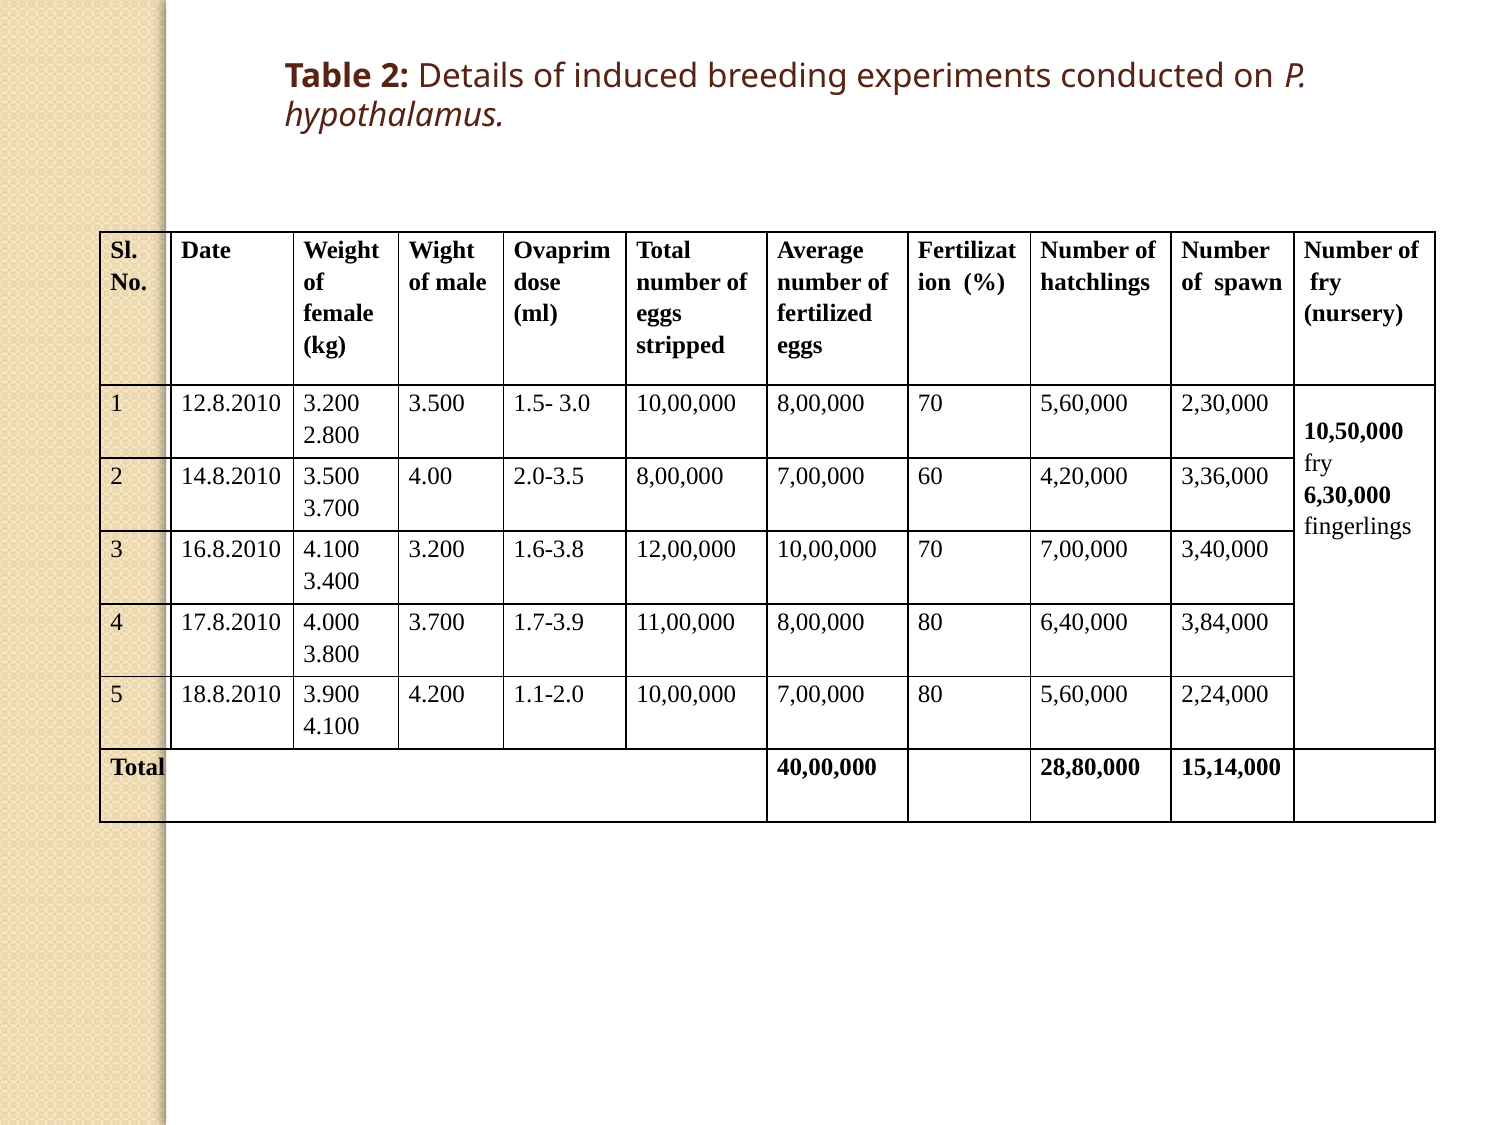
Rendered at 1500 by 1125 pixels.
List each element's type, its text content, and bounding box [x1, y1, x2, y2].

table_cell 16.8.2010 [172, 532, 293, 603]
table_cell 70 [909, 386, 1030, 457]
table_cell 4,20,000 [1031, 459, 1170, 530]
table_cell 5,60,000 [1031, 677, 1170, 748]
table_cell 40,00,000 [768, 750, 907, 821]
table_header Number of spawn [1172, 233, 1293, 384]
table_cell 4.00 [399, 459, 503, 530]
table_cell 11,00,000 [627, 605, 766, 676]
title Table 2: Details of induced breeding experiments conducted on P. hypothalamus. [269, 66, 1500, 161]
table_cell [909, 750, 1030, 821]
table_header Wight of male [399, 233, 503, 384]
table_cell 28,80,000 [1031, 750, 1170, 821]
table_cell 5 [101, 677, 170, 748]
table_cell 14.8.2010 [172, 459, 293, 530]
table_cell [1295, 750, 1434, 821]
table_header Ovaprim dose (ml) [504, 233, 625, 384]
table_header Date [172, 233, 293, 384]
table_cell 6,40,000 [1031, 605, 1170, 676]
table_cell Total [101, 750, 766, 821]
table_cell 70 [909, 532, 1030, 603]
table_cell 7,00,000 [768, 459, 907, 530]
table_cell 1.1-2.0 [504, 677, 625, 748]
table_cell 3,84,000 [1172, 605, 1293, 676]
table_cell 12,00,000 [627, 532, 766, 603]
table_cell 2,24,000 [1172, 677, 1293, 748]
table_cell 3.500 3.700 [294, 459, 398, 530]
table_cell 4.100 3.400 [294, 532, 398, 603]
table_cell 3,40,000 [1172, 532, 1293, 603]
table_cell 10,00,000 [627, 386, 766, 457]
table_cell 8,00,000 [768, 605, 907, 676]
table_cell 7,00,000 [1031, 532, 1170, 603]
table_cell 4 [101, 605, 170, 676]
table_cell 1.6-3.8 [504, 532, 625, 603]
table_cell 60 [909, 459, 1030, 530]
table_cell 10,00,000 [768, 532, 907, 603]
table_cell 18.8.2010 [172, 677, 293, 748]
table_cell 3.900 4.100 [294, 677, 398, 748]
table_cell 4.000 3.800 [294, 605, 398, 676]
table_cell 80 [909, 677, 1030, 748]
table_cell 3.700 [399, 605, 503, 676]
table_cell 8,00,000 [627, 459, 766, 530]
table_cell 80 [909, 605, 1030, 676]
table_cell 4.200 [399, 677, 503, 748]
table_header Weight of female (kg) [294, 233, 398, 384]
table_cell 3.200 2.800 [294, 386, 398, 457]
table_header Number of hatchlings [1031, 233, 1170, 384]
table_cell 8,00,000 [768, 386, 907, 457]
table_cell 3 [101, 532, 170, 603]
table_cell 17.8.2010 [172, 605, 293, 676]
table_cell 5,60,000 [1031, 386, 1170, 457]
table_cell 1 [101, 386, 170, 457]
table_cell 15,14,000 [1172, 750, 1293, 821]
table_cell 3.500 [399, 386, 503, 457]
table_cell 2.0-3.5 [504, 459, 625, 530]
table_header Number of fry (nursery) [1295, 233, 1434, 384]
table_cell 3,36,000 [1172, 459, 1293, 530]
table_header Total number of eggs stripped [627, 233, 766, 384]
table_cell 1.7-3.9 [504, 605, 625, 676]
table_cell 2,30,000 [1172, 386, 1293, 457]
table_cell 7,00,000 [768, 677, 907, 748]
table_header Sl. No. [101, 233, 170, 384]
table_header Fertilization (%) [909, 233, 1030, 384]
table_header Average number of fertilized eggs [768, 233, 907, 384]
table_cell 1.5- 3.0 [504, 386, 625, 457]
table_cell 10,50,000 fry 6,30,000 fingerlings [1295, 386, 1434, 748]
table_cell 10,00,000 [627, 677, 766, 748]
table_cell 12.8.2010 [172, 386, 293, 457]
table_cell 3.200 [399, 532, 503, 603]
table_cell 2 [101, 459, 170, 530]
